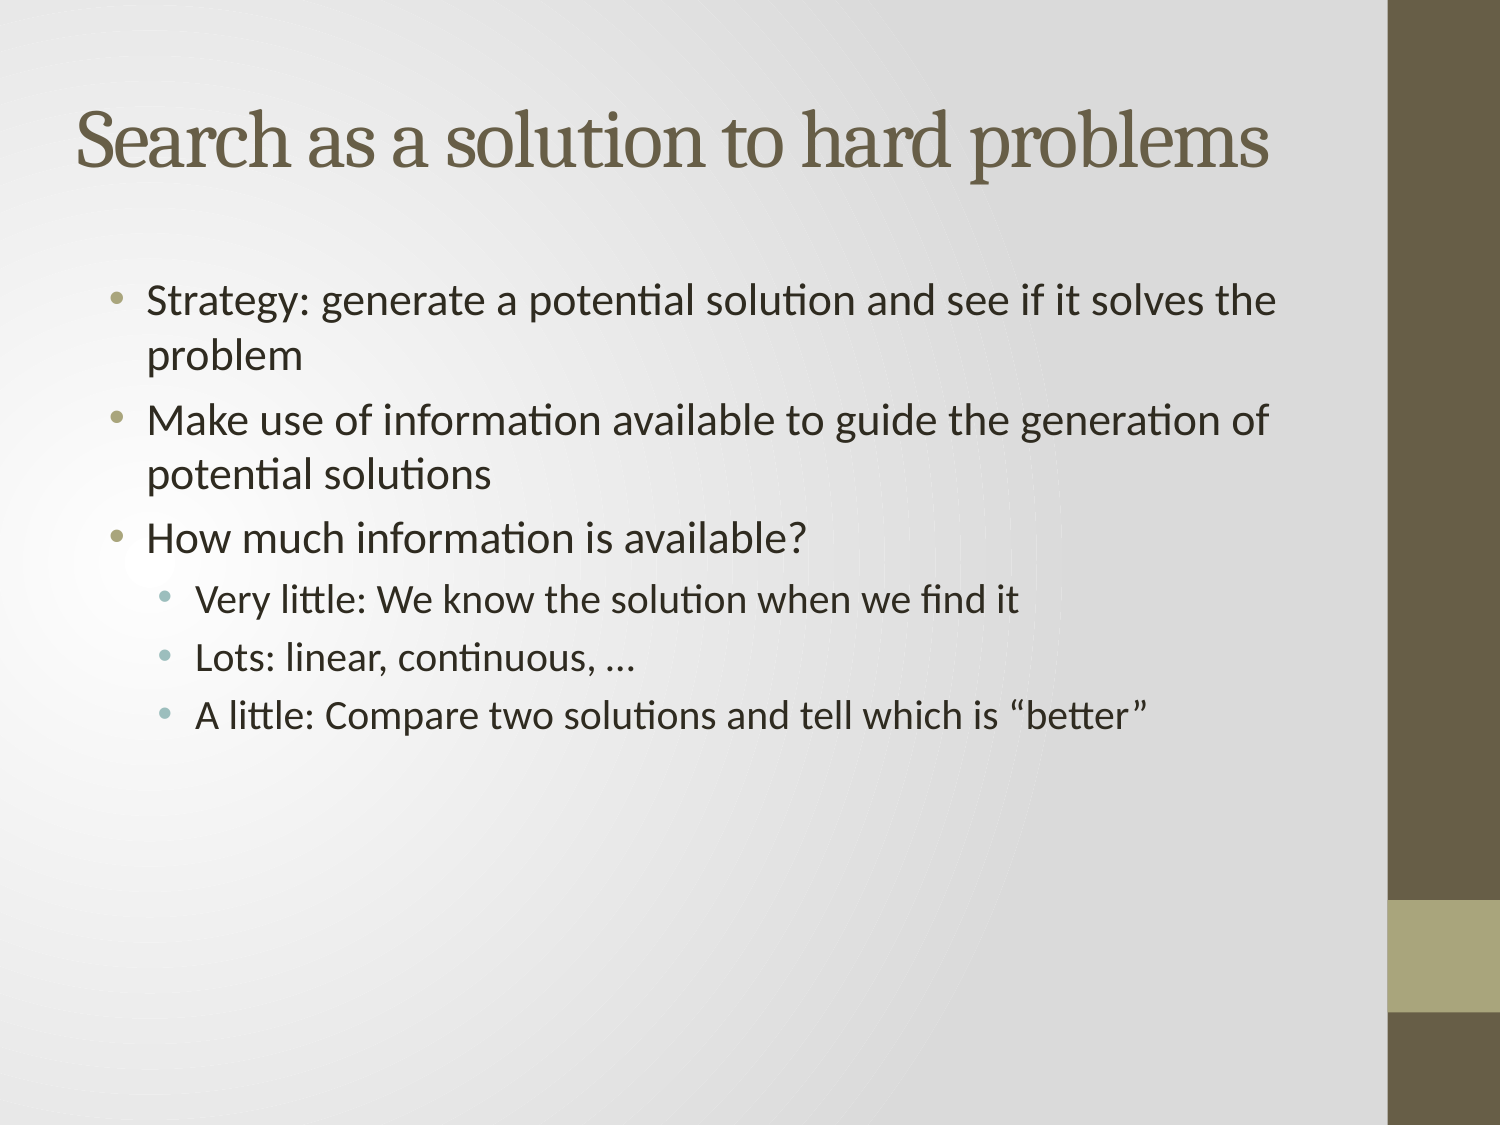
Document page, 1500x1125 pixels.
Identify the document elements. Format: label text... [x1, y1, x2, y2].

title Search as a solution to hard problems [62, 43, 1419, 225]
list Strategy: generate a potential solution and see if it solves the problem Make use of information available to guide the generation of potential solutions How much information is available? Very little: We know the solution when we find it Lots: linear, continuous, … A little: Compare two solutions and tell which is “better” [75, 262, 1325, 1050]
